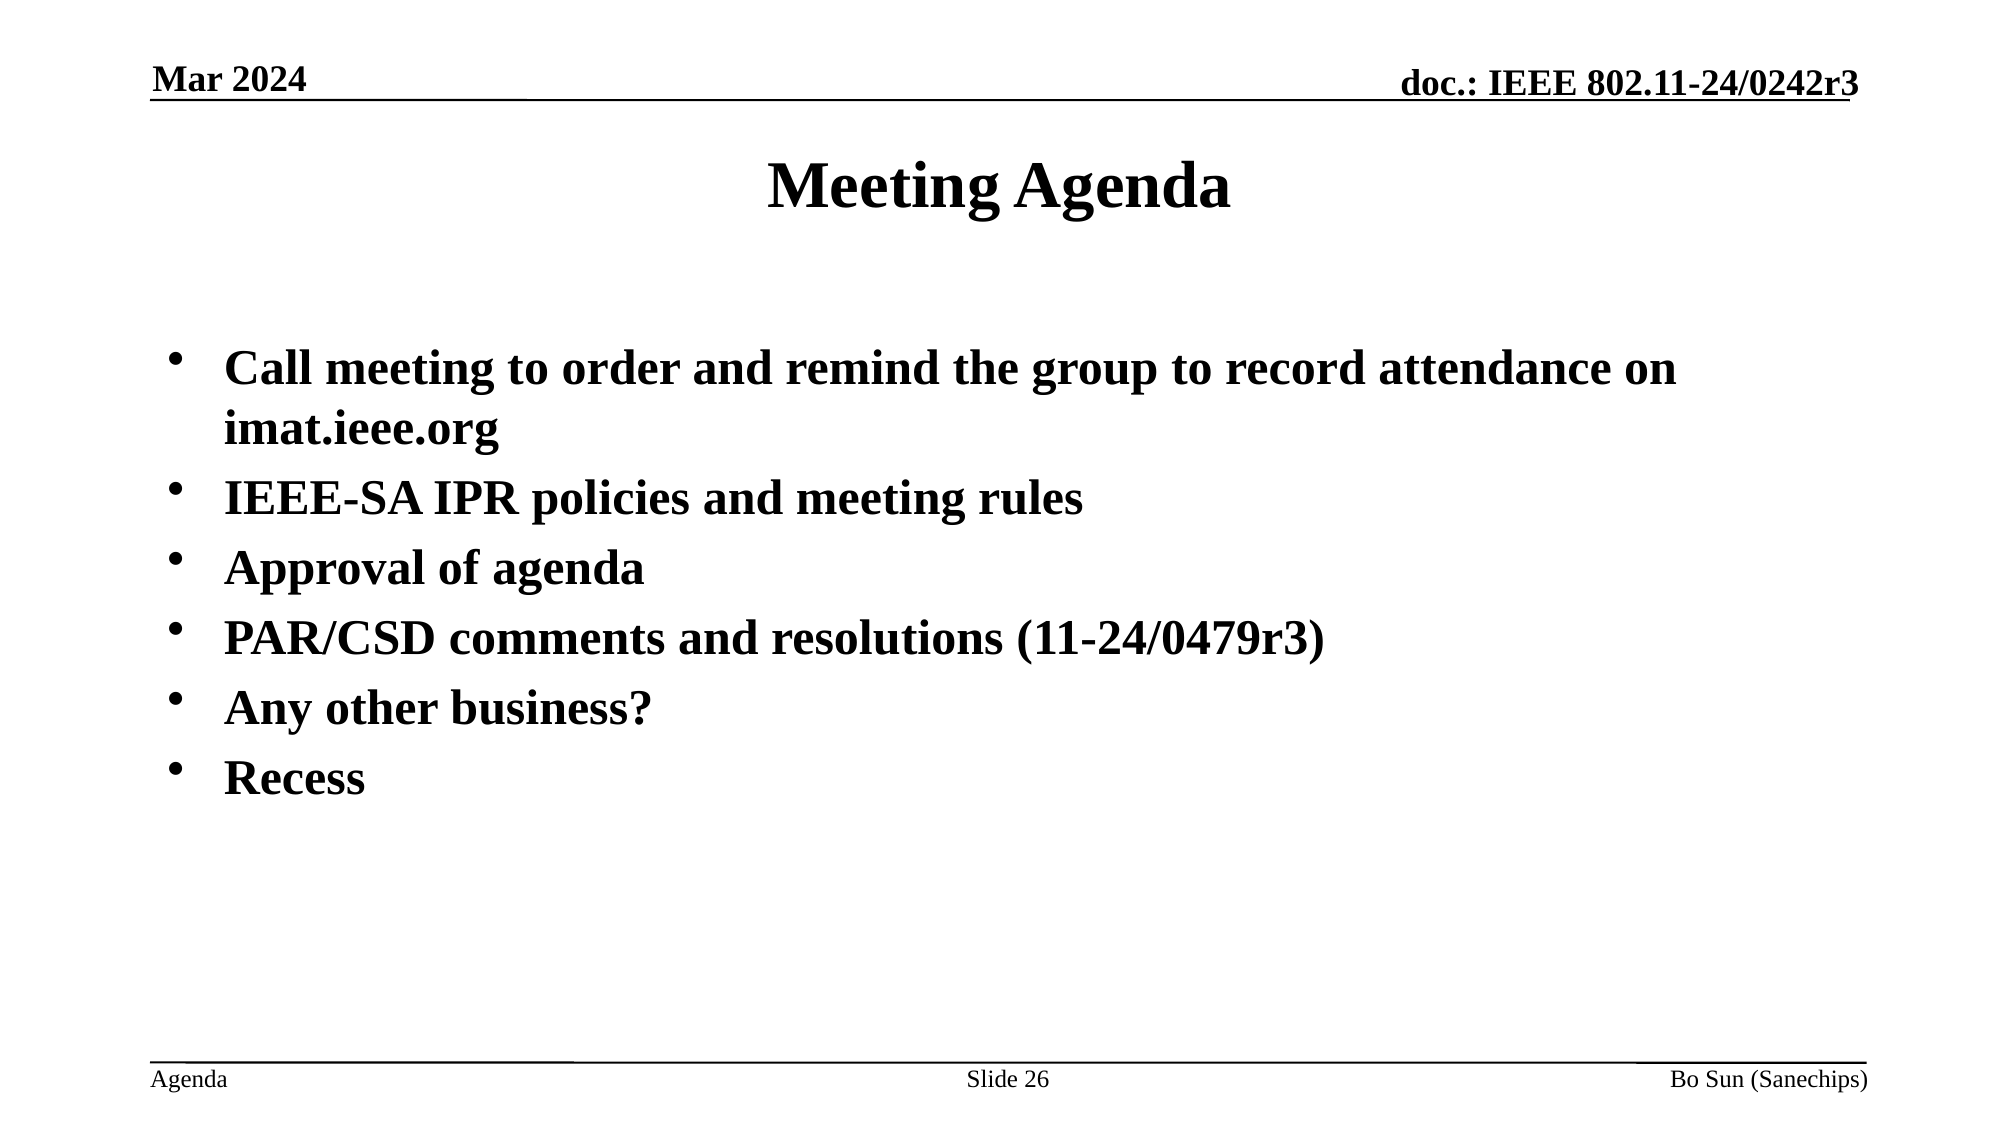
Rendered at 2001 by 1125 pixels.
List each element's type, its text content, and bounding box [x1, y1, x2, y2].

text_box Call meeting to order and remind the group to record attendance on imat.ieee.org IEEE-SA IPR policies and meeting rules Approval of agenda PAR/CSD comments and resolutions (11-24/0479r3) Any other business? Recess [152, 327, 1855, 1038]
footer Bo Sun (Sanechips) [1171, 1061, 1869, 1093]
slide_number Slide 26 [949, 1061, 1067, 1123]
text_box Meeting Agenda [362, 99, 1638, 262]
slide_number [152, 54, 563, 100]
